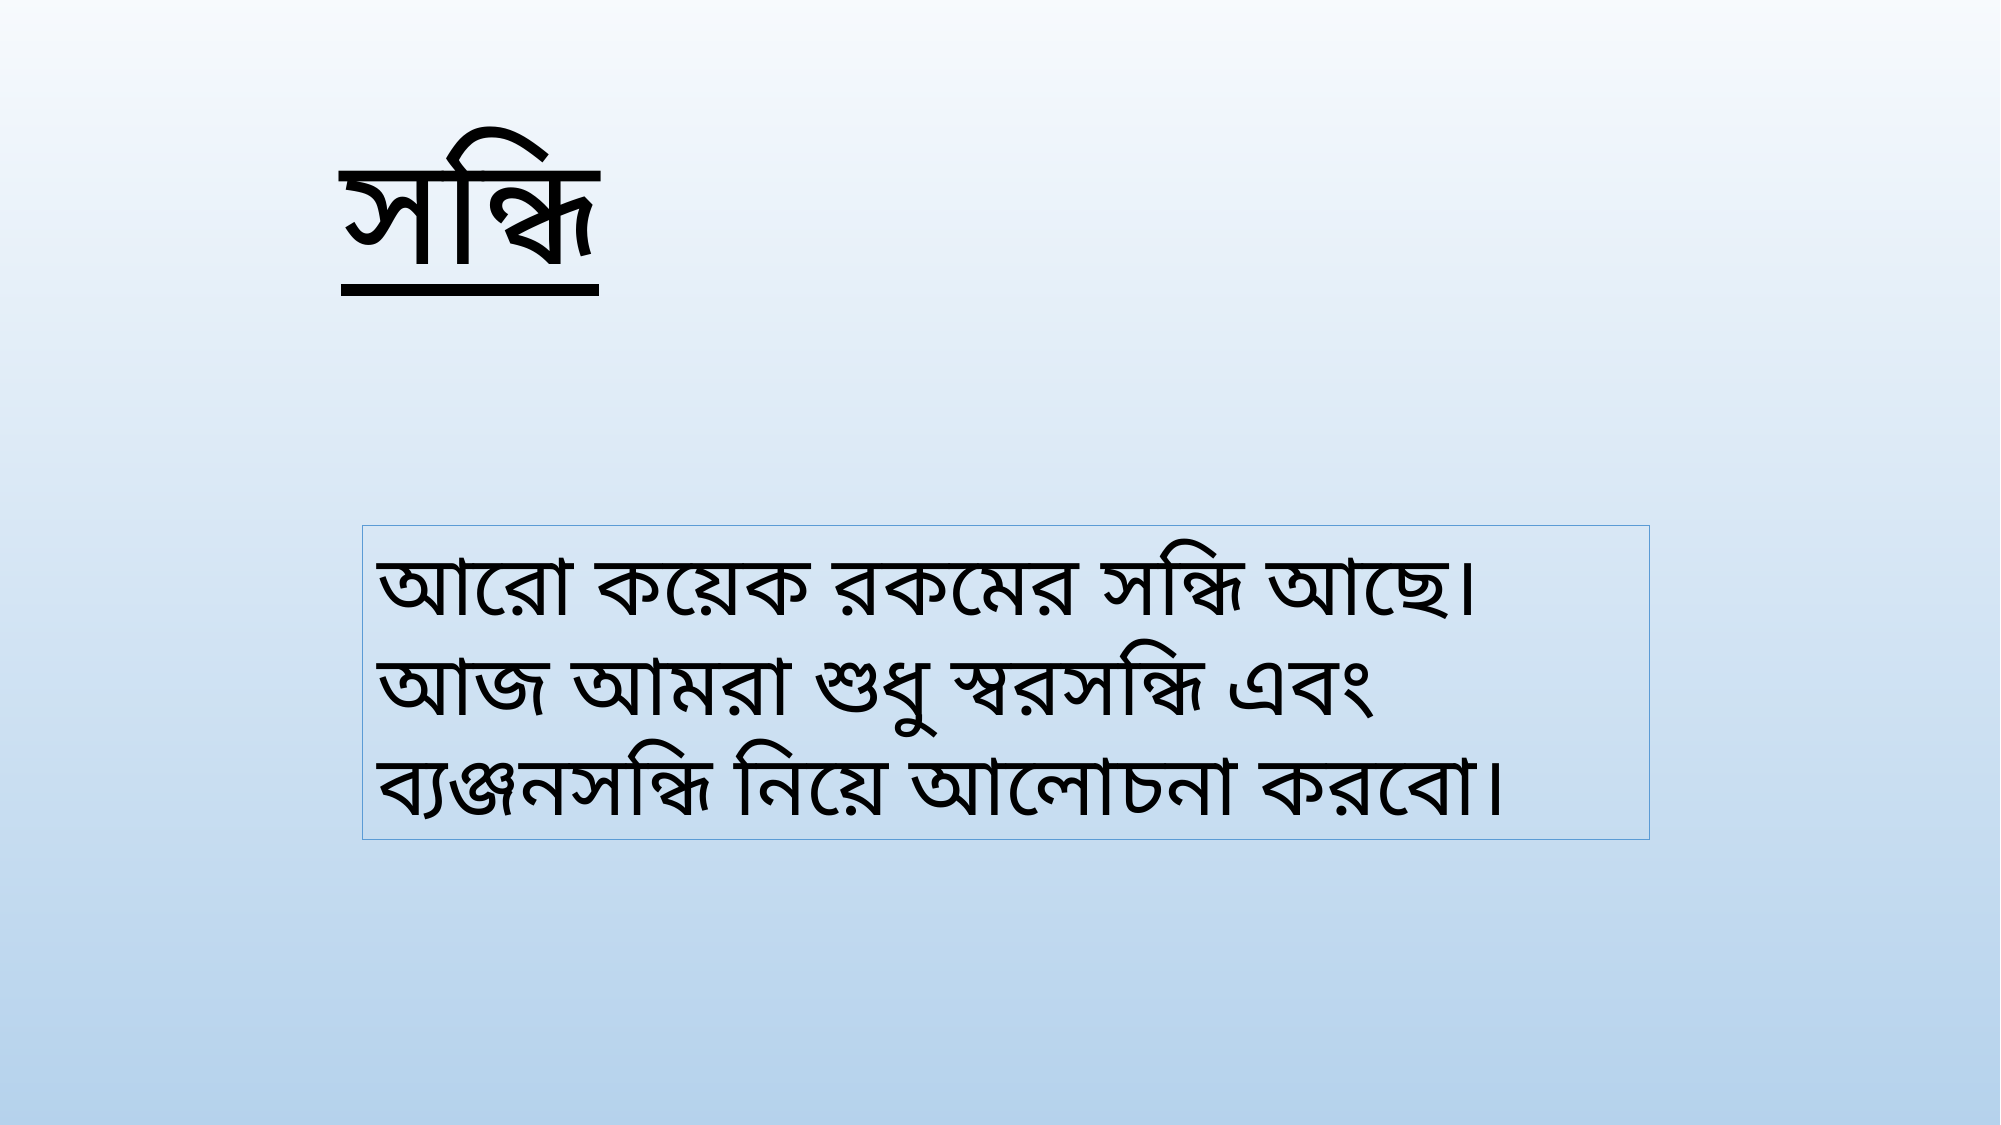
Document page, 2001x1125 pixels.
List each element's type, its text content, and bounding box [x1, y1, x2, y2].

title সন্ধি [325, 107, 1650, 326]
text_box আরো কয়েক রকমের সন্ধি আছে। আজ আমরা শুধু স্বরসন্ধি এবং ব্যঞ্জনসন্ধি নিয়ে আলোচনা করবো। [362, 525, 1650, 840]
